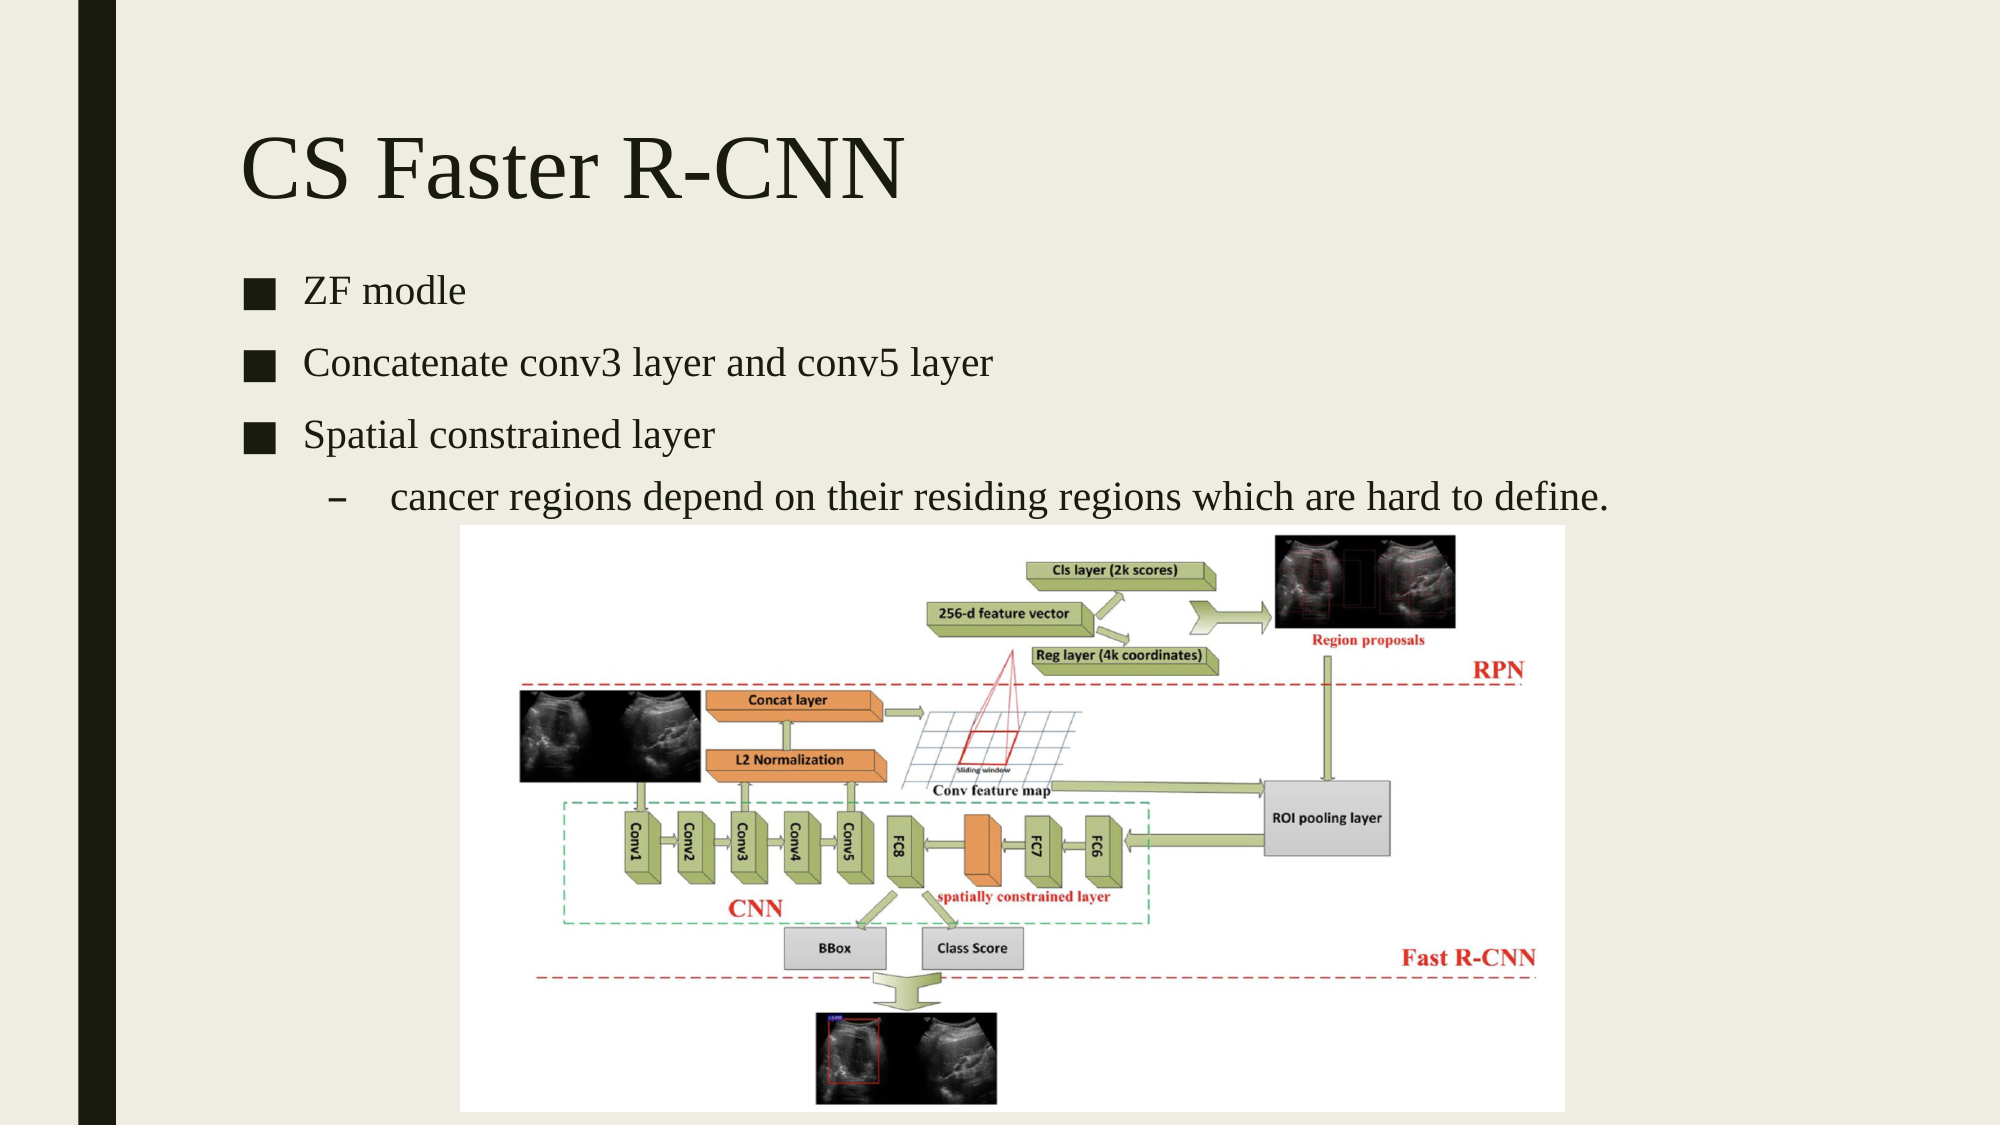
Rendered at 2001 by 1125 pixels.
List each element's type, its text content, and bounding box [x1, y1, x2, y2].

title CS Faster R-CNN [225, 112, 1800, 236]
list ZF modle Concatenate conv3 layer and conv5 layer Spatial constrained layer cancer regions depend on their residing regions which are hard to define. [225, 259, 1800, 963]
picture [460, 524, 1565, 1112]
